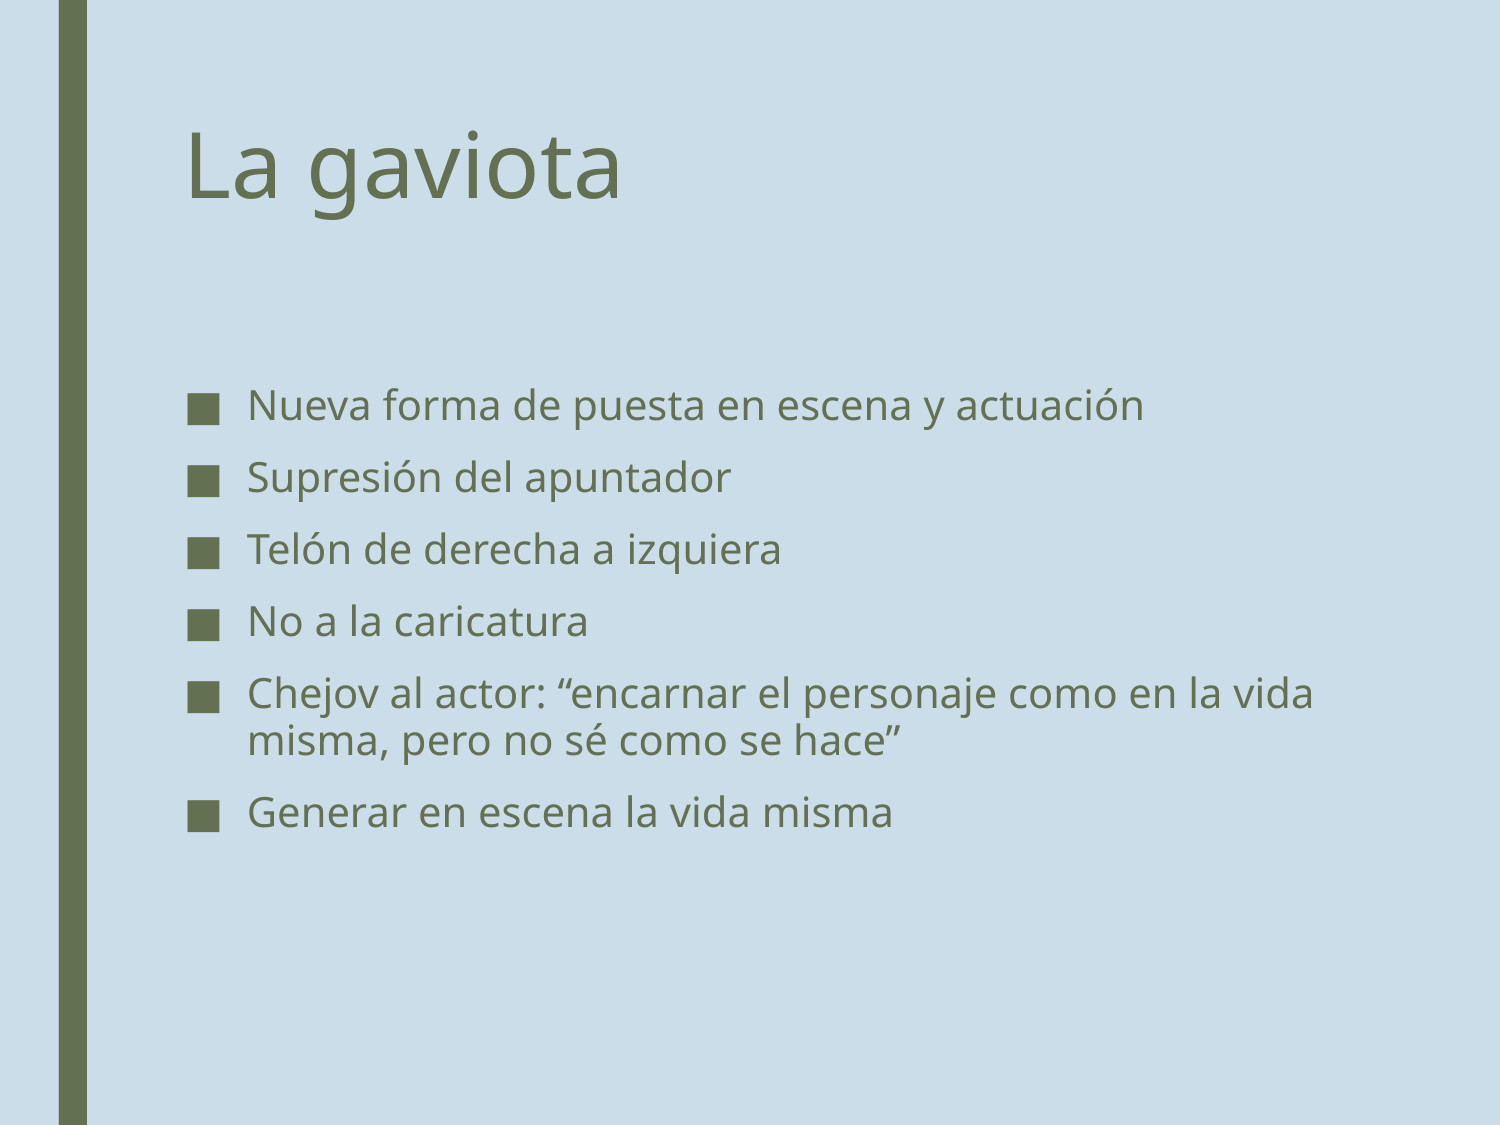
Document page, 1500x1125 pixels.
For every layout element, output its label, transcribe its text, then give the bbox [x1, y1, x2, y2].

list Nueva forma de puesta en escena y actuación Supresión del apuntador Telón de derecha a izquiera No a la caricatura Chejov al actor: “encarnar el personaje como en la vida misma, pero no sé como se hace” Generar en escena la vida misma [168, 375, 1351, 963]
title La gaviota [168, 112, 1351, 357]
